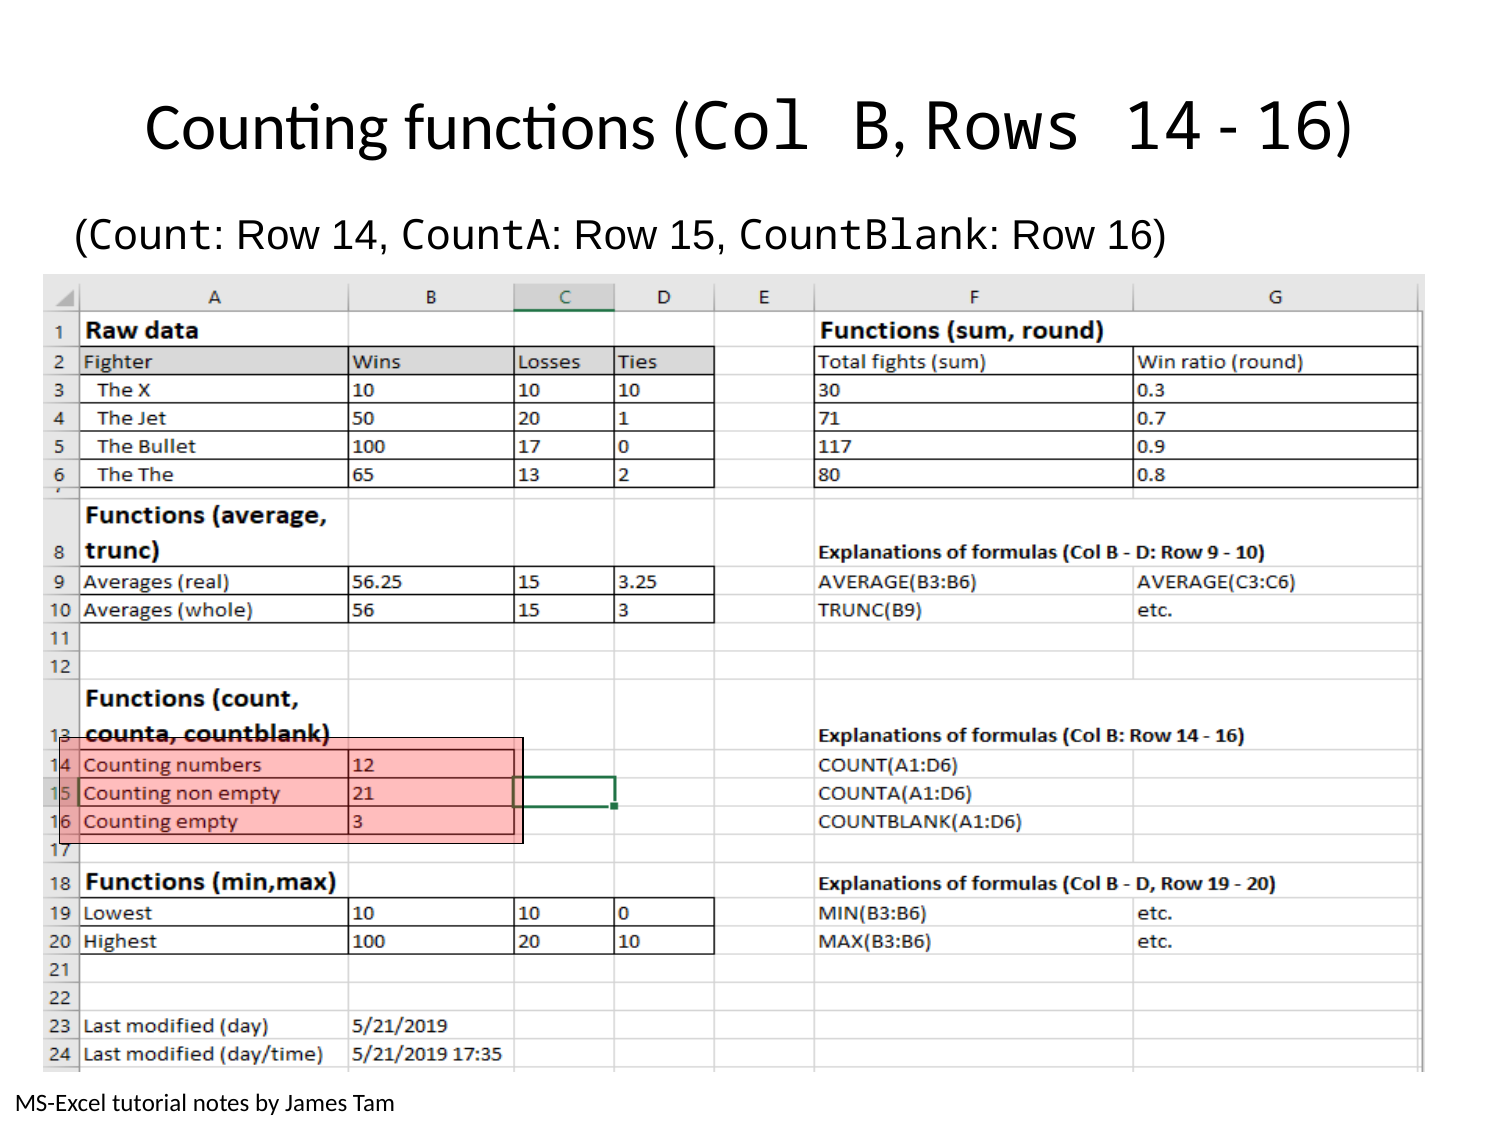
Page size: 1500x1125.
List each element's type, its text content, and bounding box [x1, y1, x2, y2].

text_box (Count: Row 14, CountA: Row 15, CountBlank: Row 16) [59, 200, 1463, 265]
title Counting functions (Col B, Rows 14 - 16) [75, 45, 1425, 200]
picture [43, 274, 1426, 1073]
